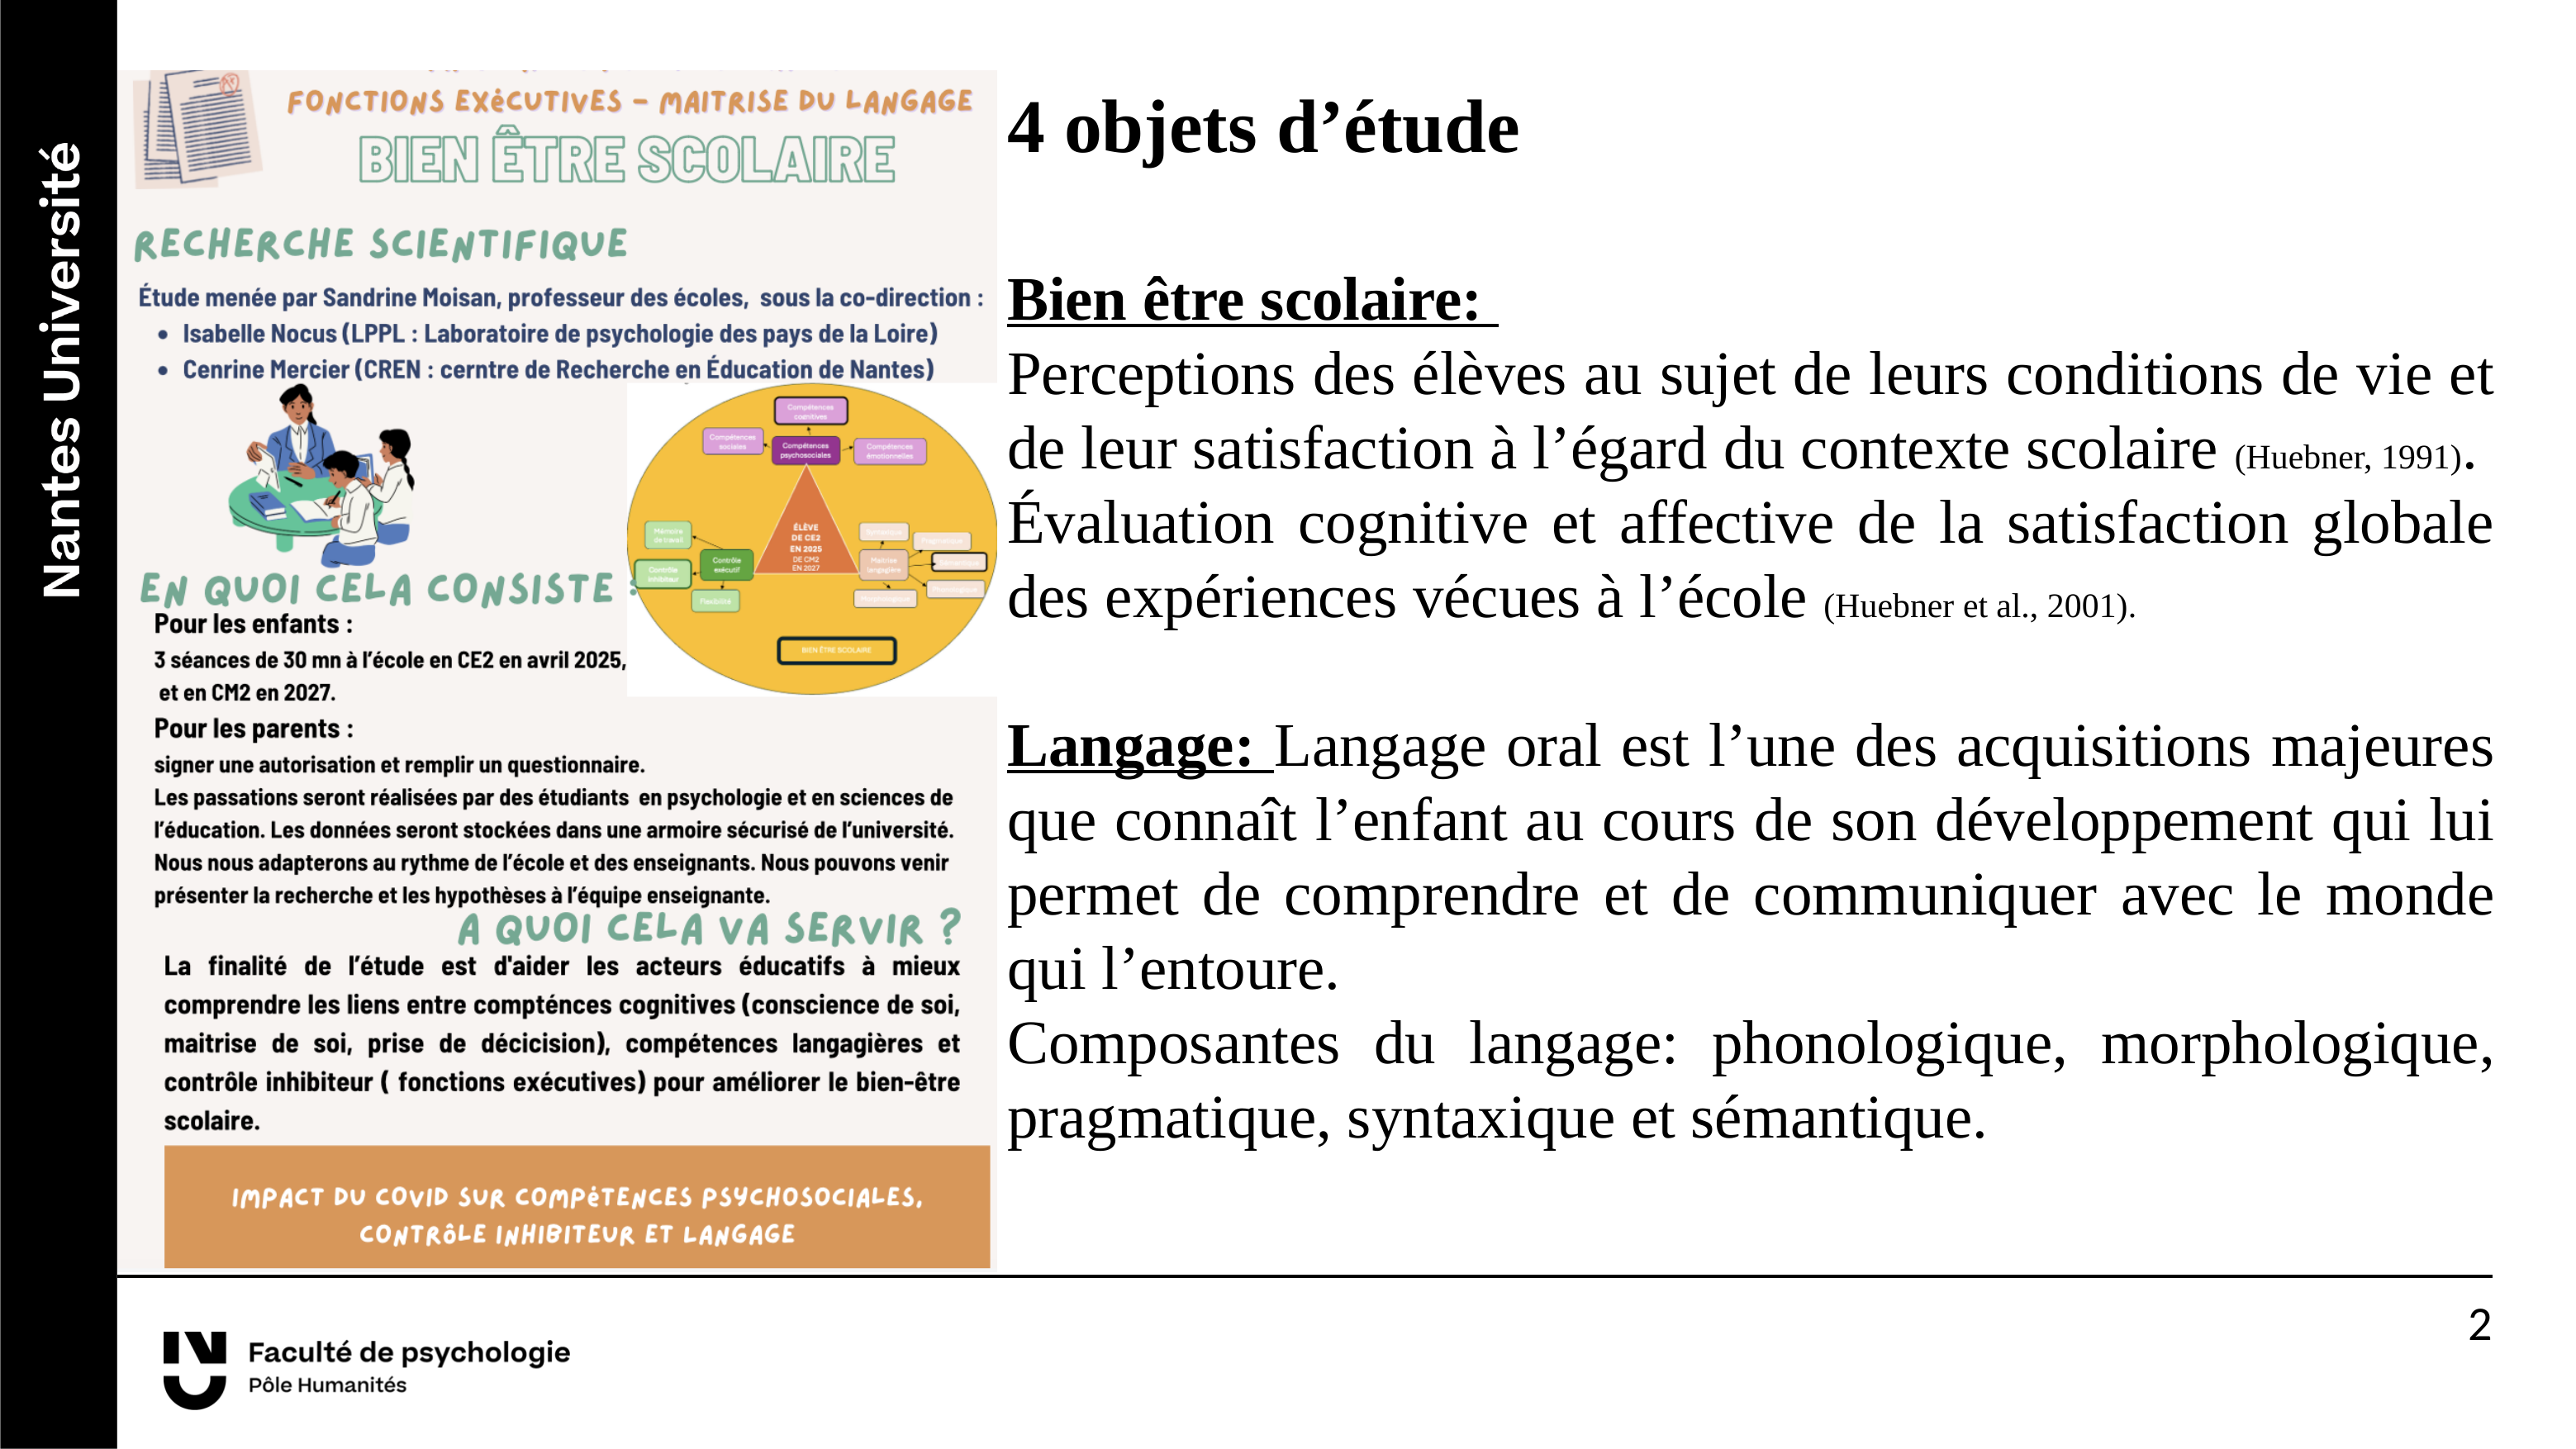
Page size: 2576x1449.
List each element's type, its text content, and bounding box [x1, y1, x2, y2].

text_box 4 objets d’étude Bien être scolaire: Perceptions des élèves au sujet de leurs conditions de vie et de leur satisfaction à l’égard du contexte scolaire (Huebner, 1991). Évaluation cognitive et affective de la satisfaction globale des expériences vécues à l’école (Huebner et al., 2001). Langage: Langage oral est l’une des acquisitions majeures que connaît l’enfant au cours de son développement qui lui permet de comprendre et de communiquer avec le monde qui l’entoure. Composantes du langage: phonologique, morphologique, pragmatique, syntaxique et sémantique. [997, 70, 2508, 1157]
picture [164, 1332, 570, 1410]
picture [0, 0, 117, 1449]
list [117, 70, 997, 1272]
